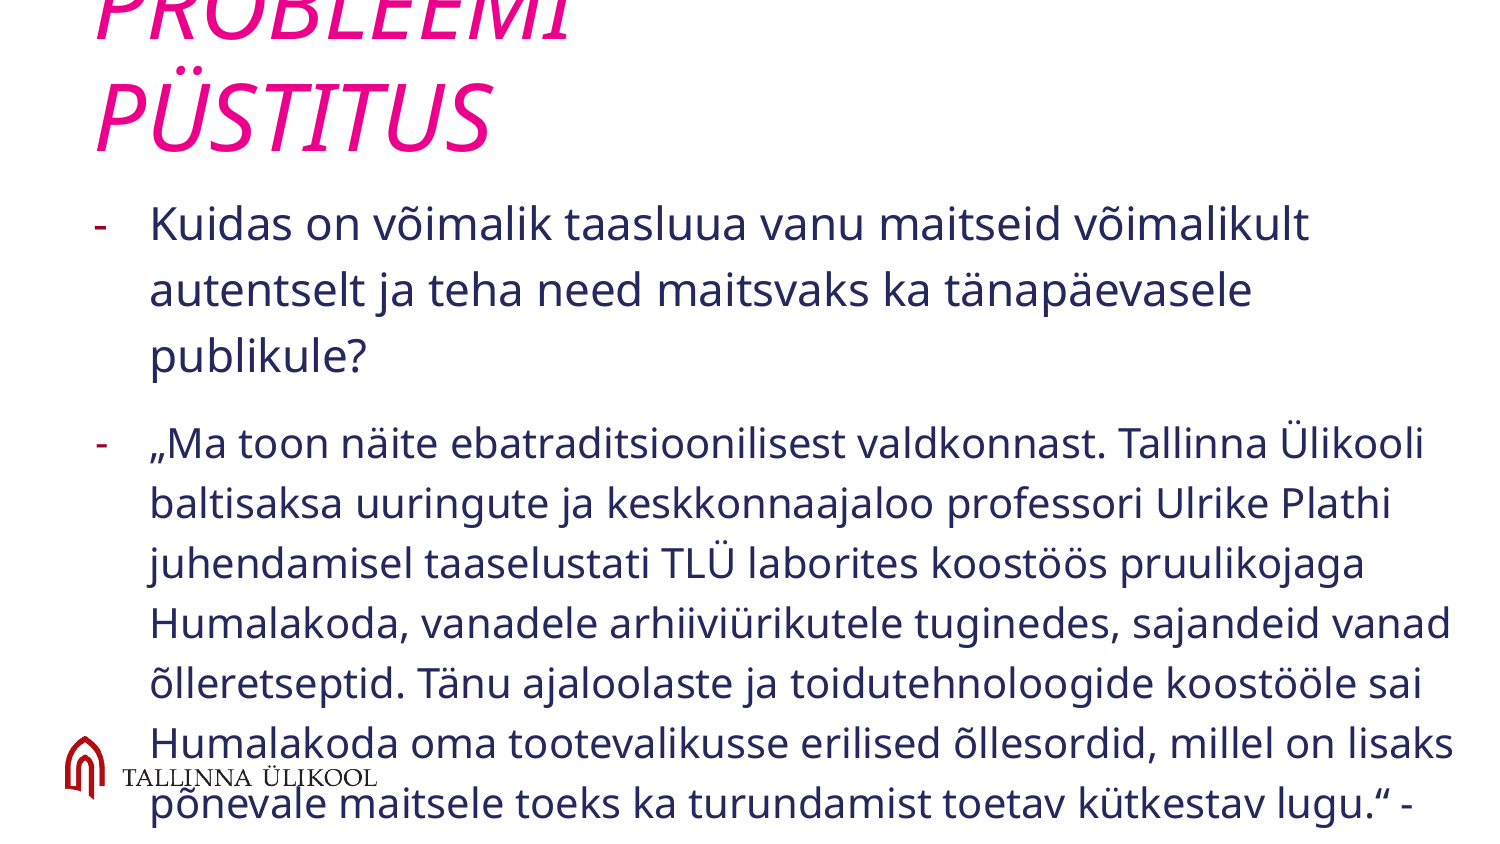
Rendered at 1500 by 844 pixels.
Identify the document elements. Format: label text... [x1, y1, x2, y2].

picture [65, 735, 377, 800]
title PROBLEEMI PÜSTITUS [78, 21, 811, 178]
list Kuidas on võimalik taasluua vanu maitseid võimalikult autentselt ja teha need maitsvaks ka tänapäevasele publikule? „Ma toon näite ebatraditsioonilisest valdkonnast. Tallinna Ülikooli baltisaksa uuringute ja keskkonnaajaloo professori Ulrike Plathi juhendamisel taaselustati TLÜ laborites koostöös pruulikojaga Humalakoda, vanadele arhiiviürikutele tuginedes, sajandeid vanad õlleretseptid. Tänu ajaloolaste ja toidutehnoloogide koostööle sai Humalakoda oma tootevalikusse erilised õllesordid, millel on lisaks põnevale maitsele toeks ka turundamist toetav kütkestav lugu.“ - Kaja Liiva. Adapter kui ettevõtte arengumootor. Adapter. [78, 176, 1471, 767]
